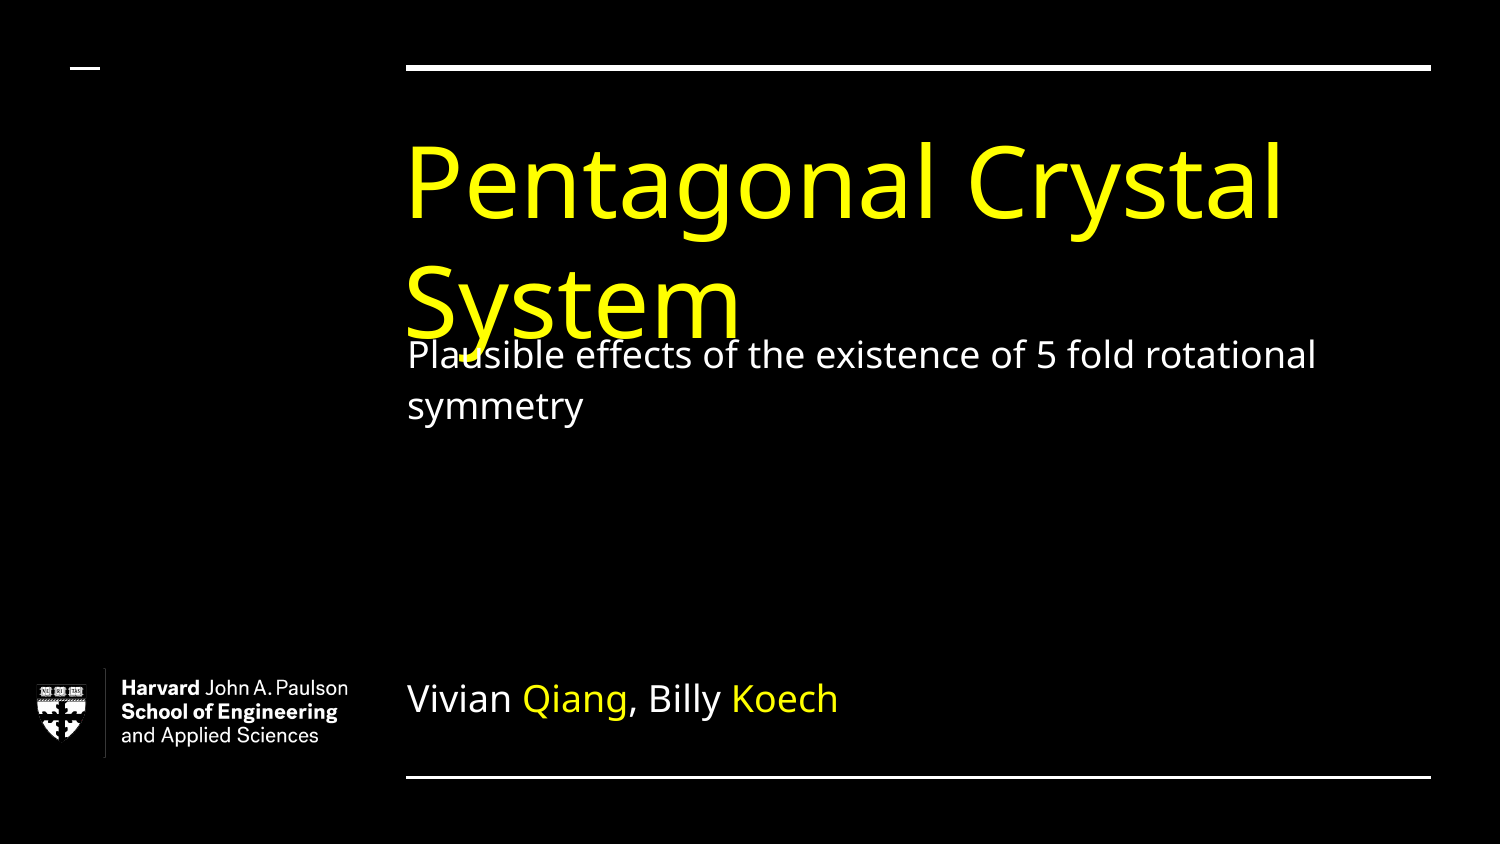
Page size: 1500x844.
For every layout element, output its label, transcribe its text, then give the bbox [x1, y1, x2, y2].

subtitle Vivian Qiang, Billy Koech [392, 531, 1431, 735]
subtitle Plausible effects of the existence of 5 fold rotational symmetry [392, 310, 1488, 488]
title Pentagonal Crystal System [389, 103, 1428, 357]
picture [21, 660, 368, 773]
